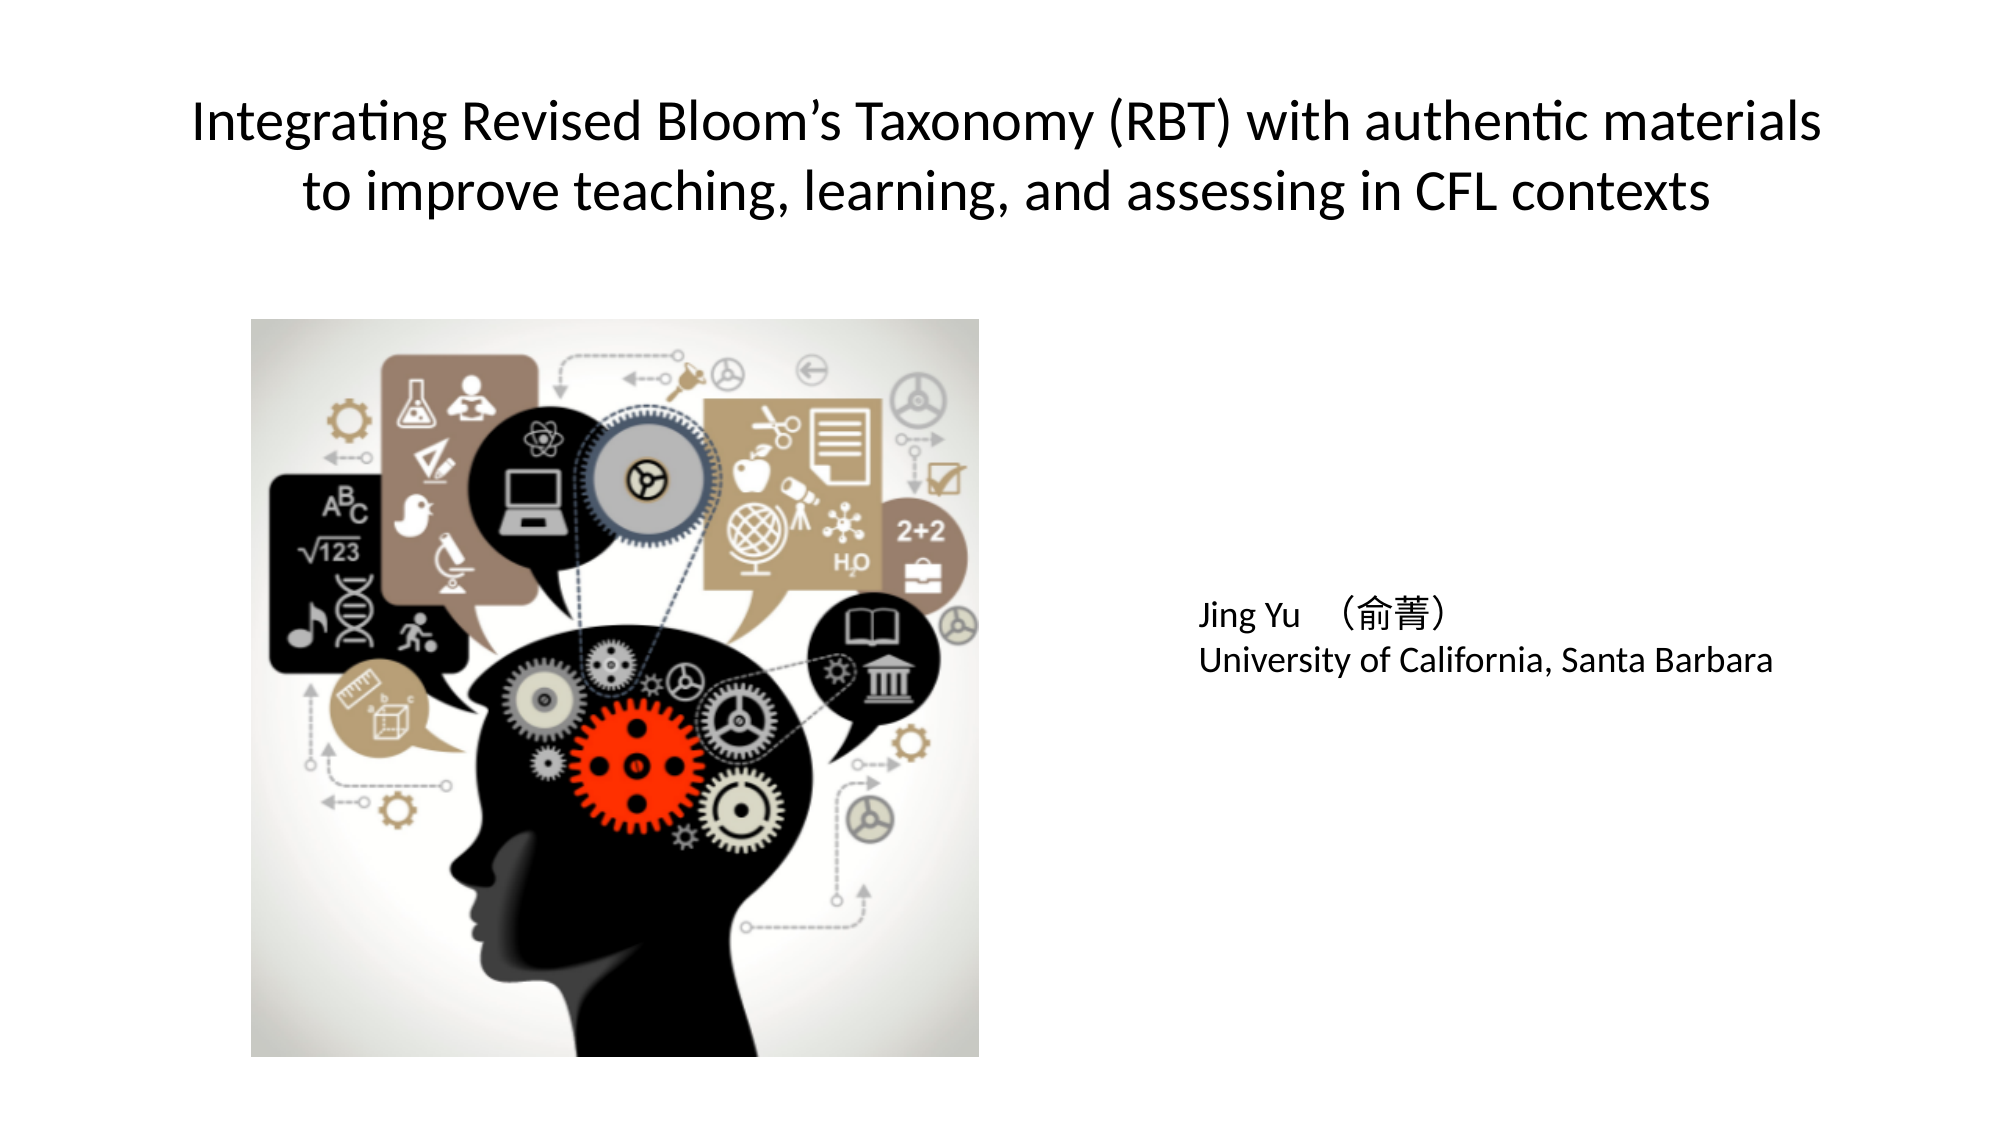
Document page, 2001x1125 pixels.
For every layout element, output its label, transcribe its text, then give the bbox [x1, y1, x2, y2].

text_box Jing Yu （俞菁） University of California, Santa Barbara [1183, 582, 1904, 687]
picture [251, 319, 979, 1057]
text_box Integrating Revised Bloom’s Taxonomy (RBT) with authentic materials to improve teaching, learning, and assessing in CFL contexts [157, 74, 1858, 230]
